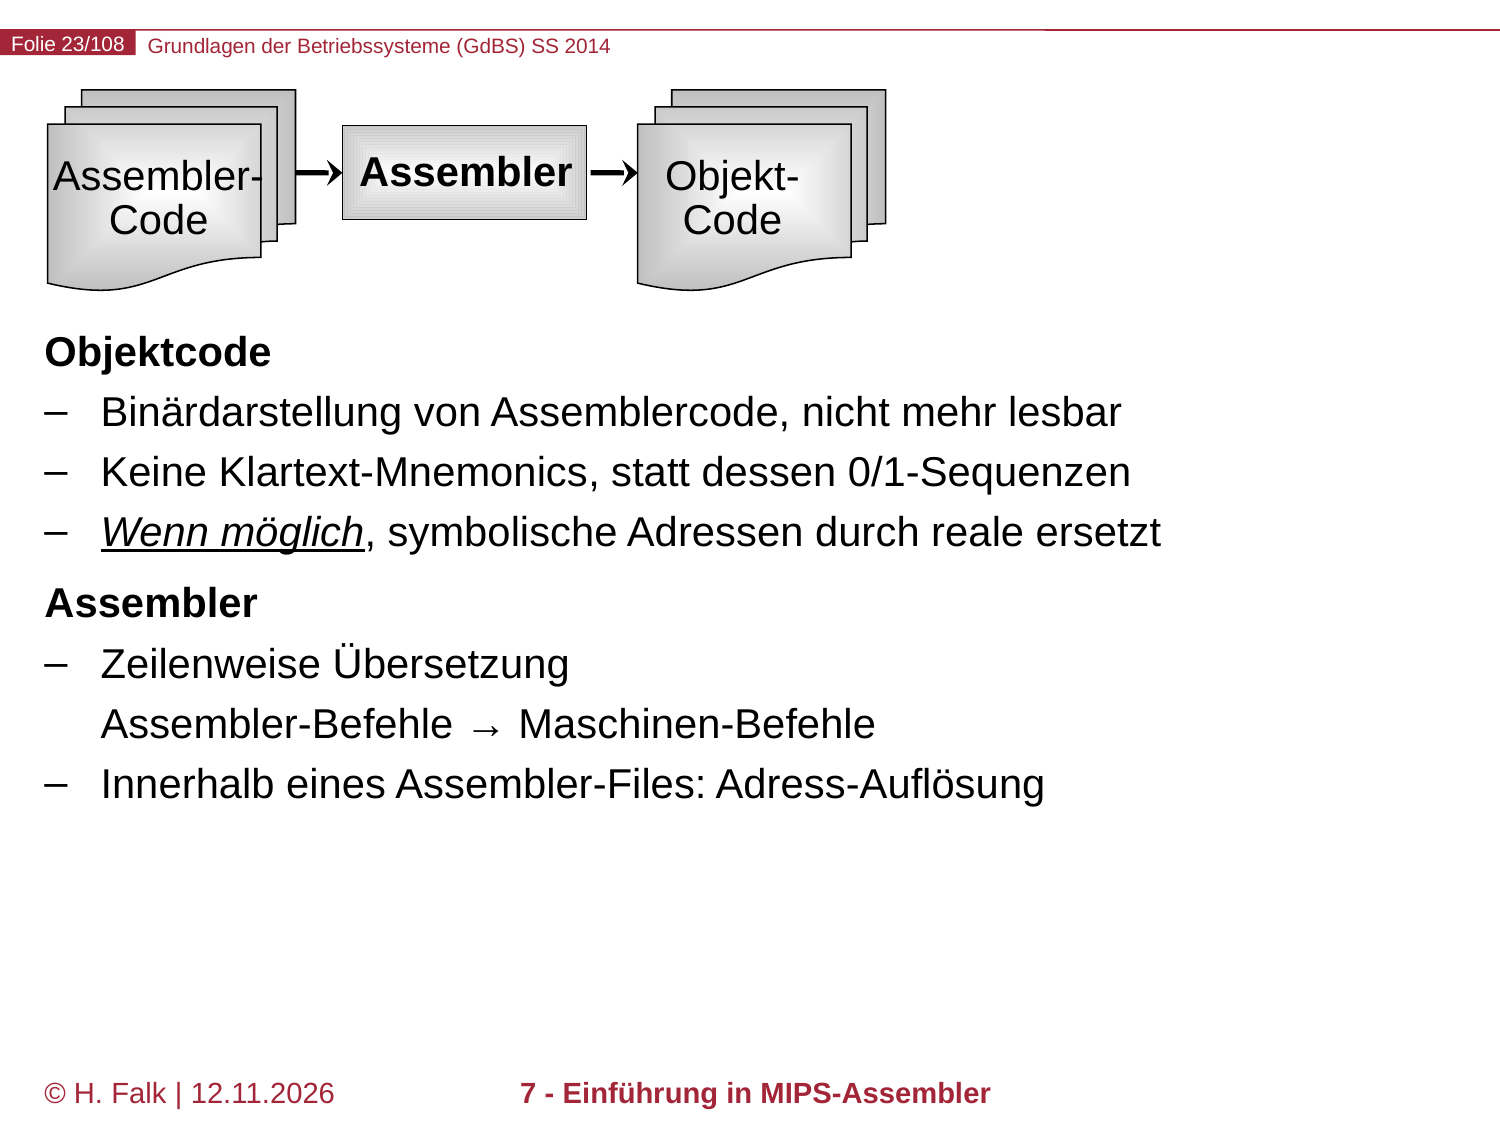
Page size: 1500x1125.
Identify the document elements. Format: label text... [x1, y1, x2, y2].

text_box [342, 125, 587, 220]
text_box [47, 243, 261, 291]
list Objektcode Binärdarstellung von Assemblercode, nicht mehr lesbar Keine Klartext-Mnemonics, statt dessen 0/1-Sequenzen Wenn möglich, symbolische Adressen durch reale ersetzt Assembler Zeilenweise Übersetzung Assembler-Befehle → Maschinen-Befehle Innerhalb eines Assembler-Files: Adress-Auflösung [29, 227, 1471, 1047]
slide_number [29, 1066, 301, 1125]
text_box Objekt- Code [590, 148, 875, 243]
text_box Assembler [344, 137, 588, 203]
text_box Assembler- Code [0, 148, 340, 243]
footer 7 - Einführung in MIPS-Assembler [301, 1066, 1211, 1125]
text_box [625, 162, 638, 184]
text_box [637, 243, 852, 291]
text_box [47, 89, 296, 148]
text_box [637, 89, 886, 224]
